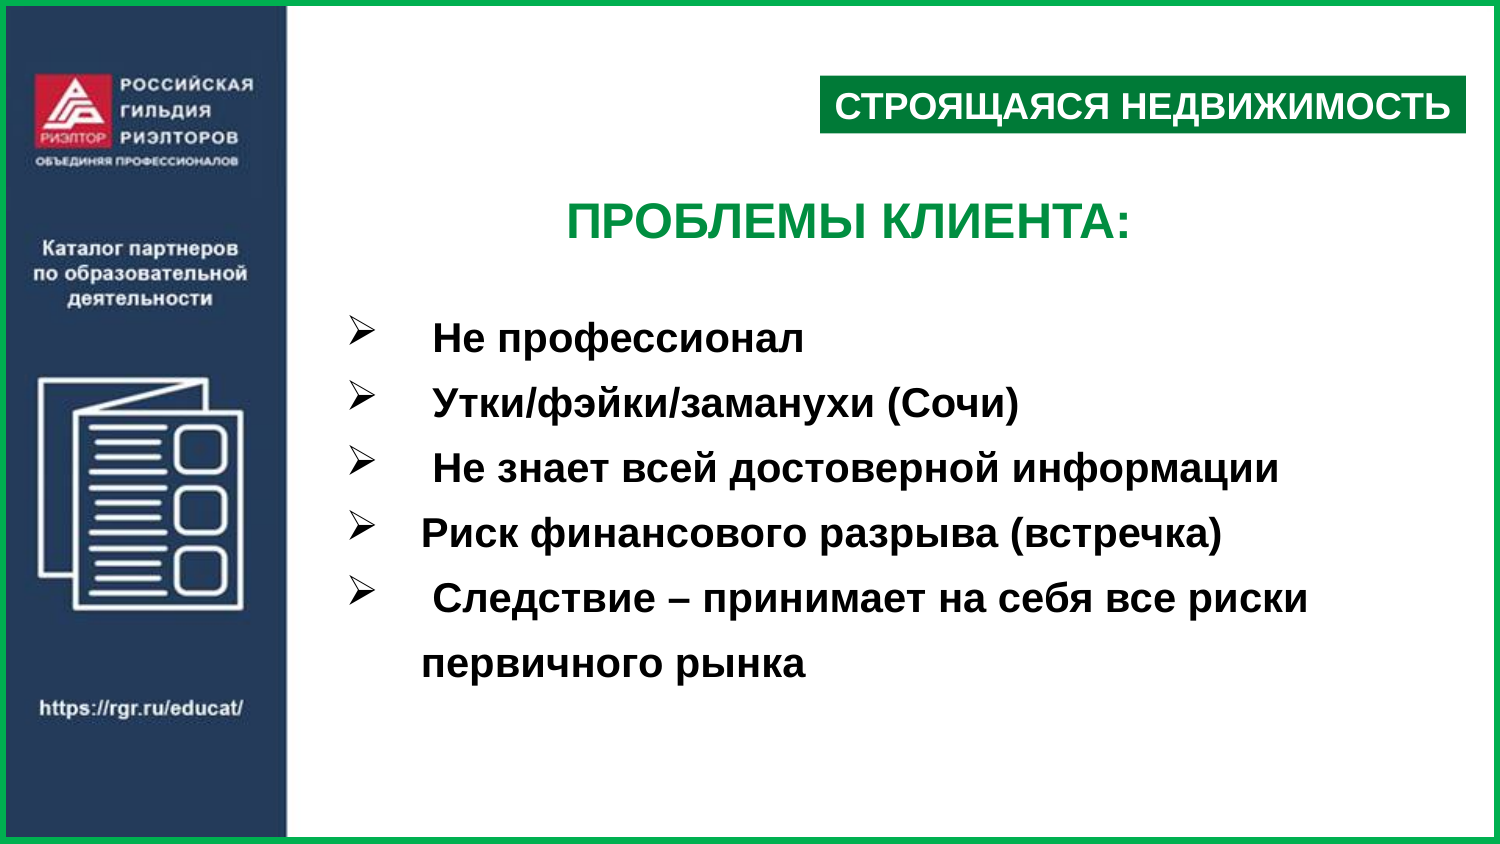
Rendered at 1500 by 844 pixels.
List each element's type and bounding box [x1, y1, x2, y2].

text_box [0, 0, 1500, 844]
